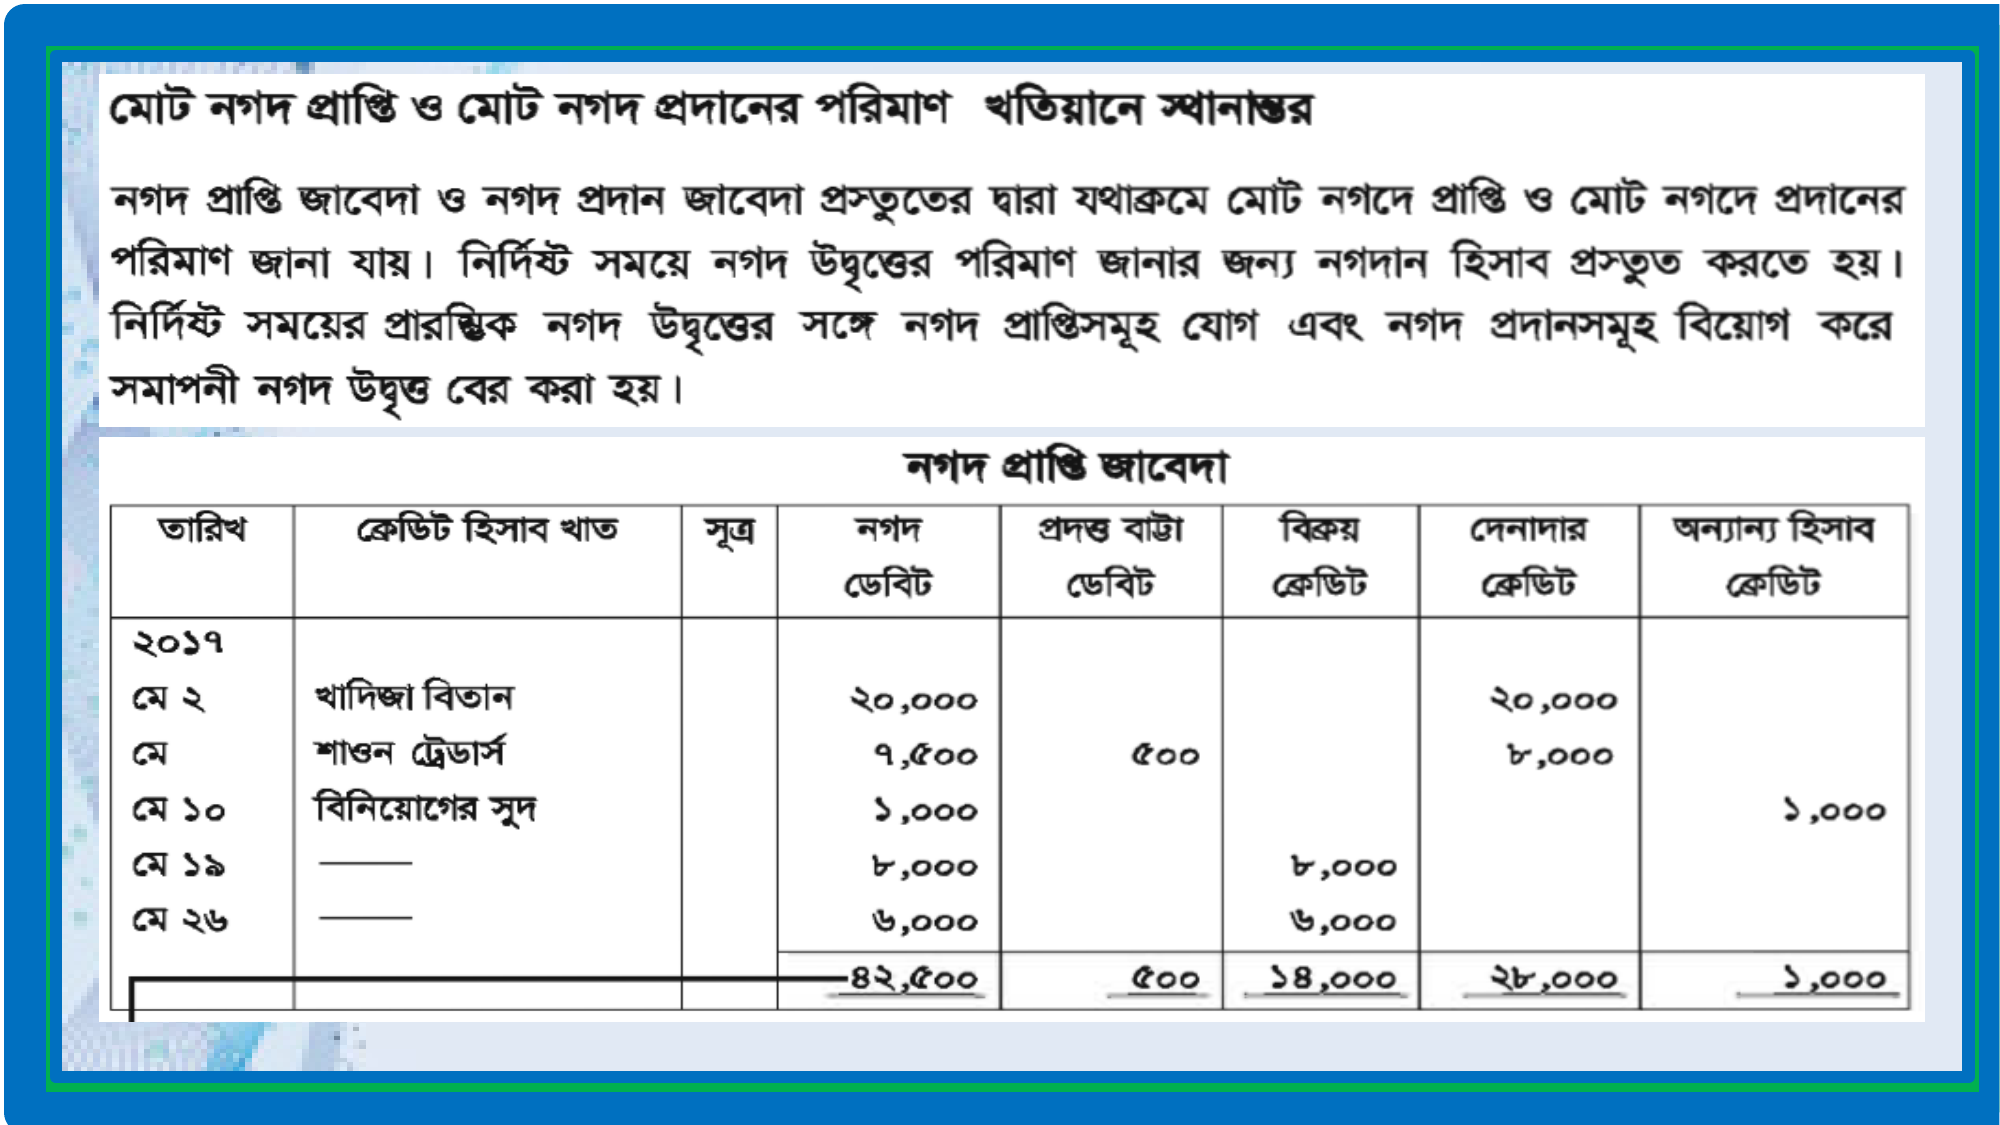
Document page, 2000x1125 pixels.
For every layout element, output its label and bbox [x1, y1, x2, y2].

text_box [23, 23, 2000, 1115]
picture [61, 62, 1963, 1071]
